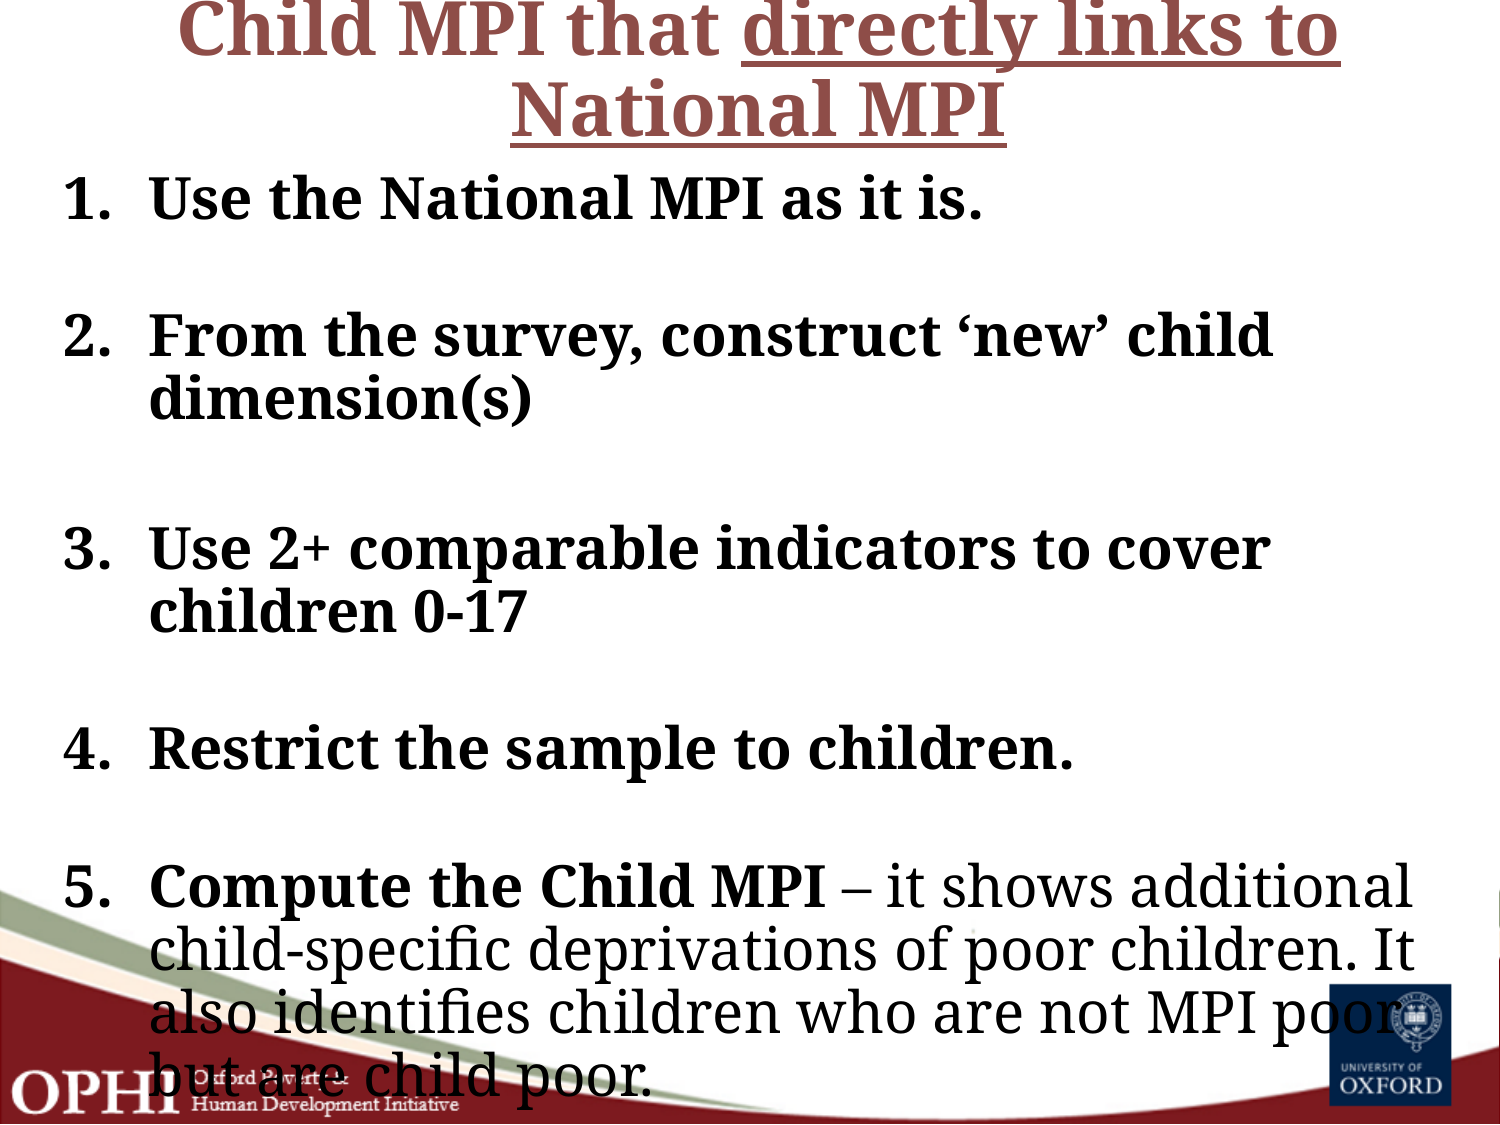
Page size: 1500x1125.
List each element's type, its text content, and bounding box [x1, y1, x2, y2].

title Child MPI that directly links to National MPI [17, 19, 1500, 125]
picture [68, 738, 80, 754]
text_box Use the National MPI as it is. From the survey, construct ‘new’ child dimension(s) Use 2+ comparable indicators to cover children 0-17 Restrict the sample to children. Compute the Child MPI – it shows additional child-specific deprivations of poor children. It also identifies children who are not MPI poor but are child poor. [48, 124, 1469, 738]
picture [0, 0, 1500, 1125]
